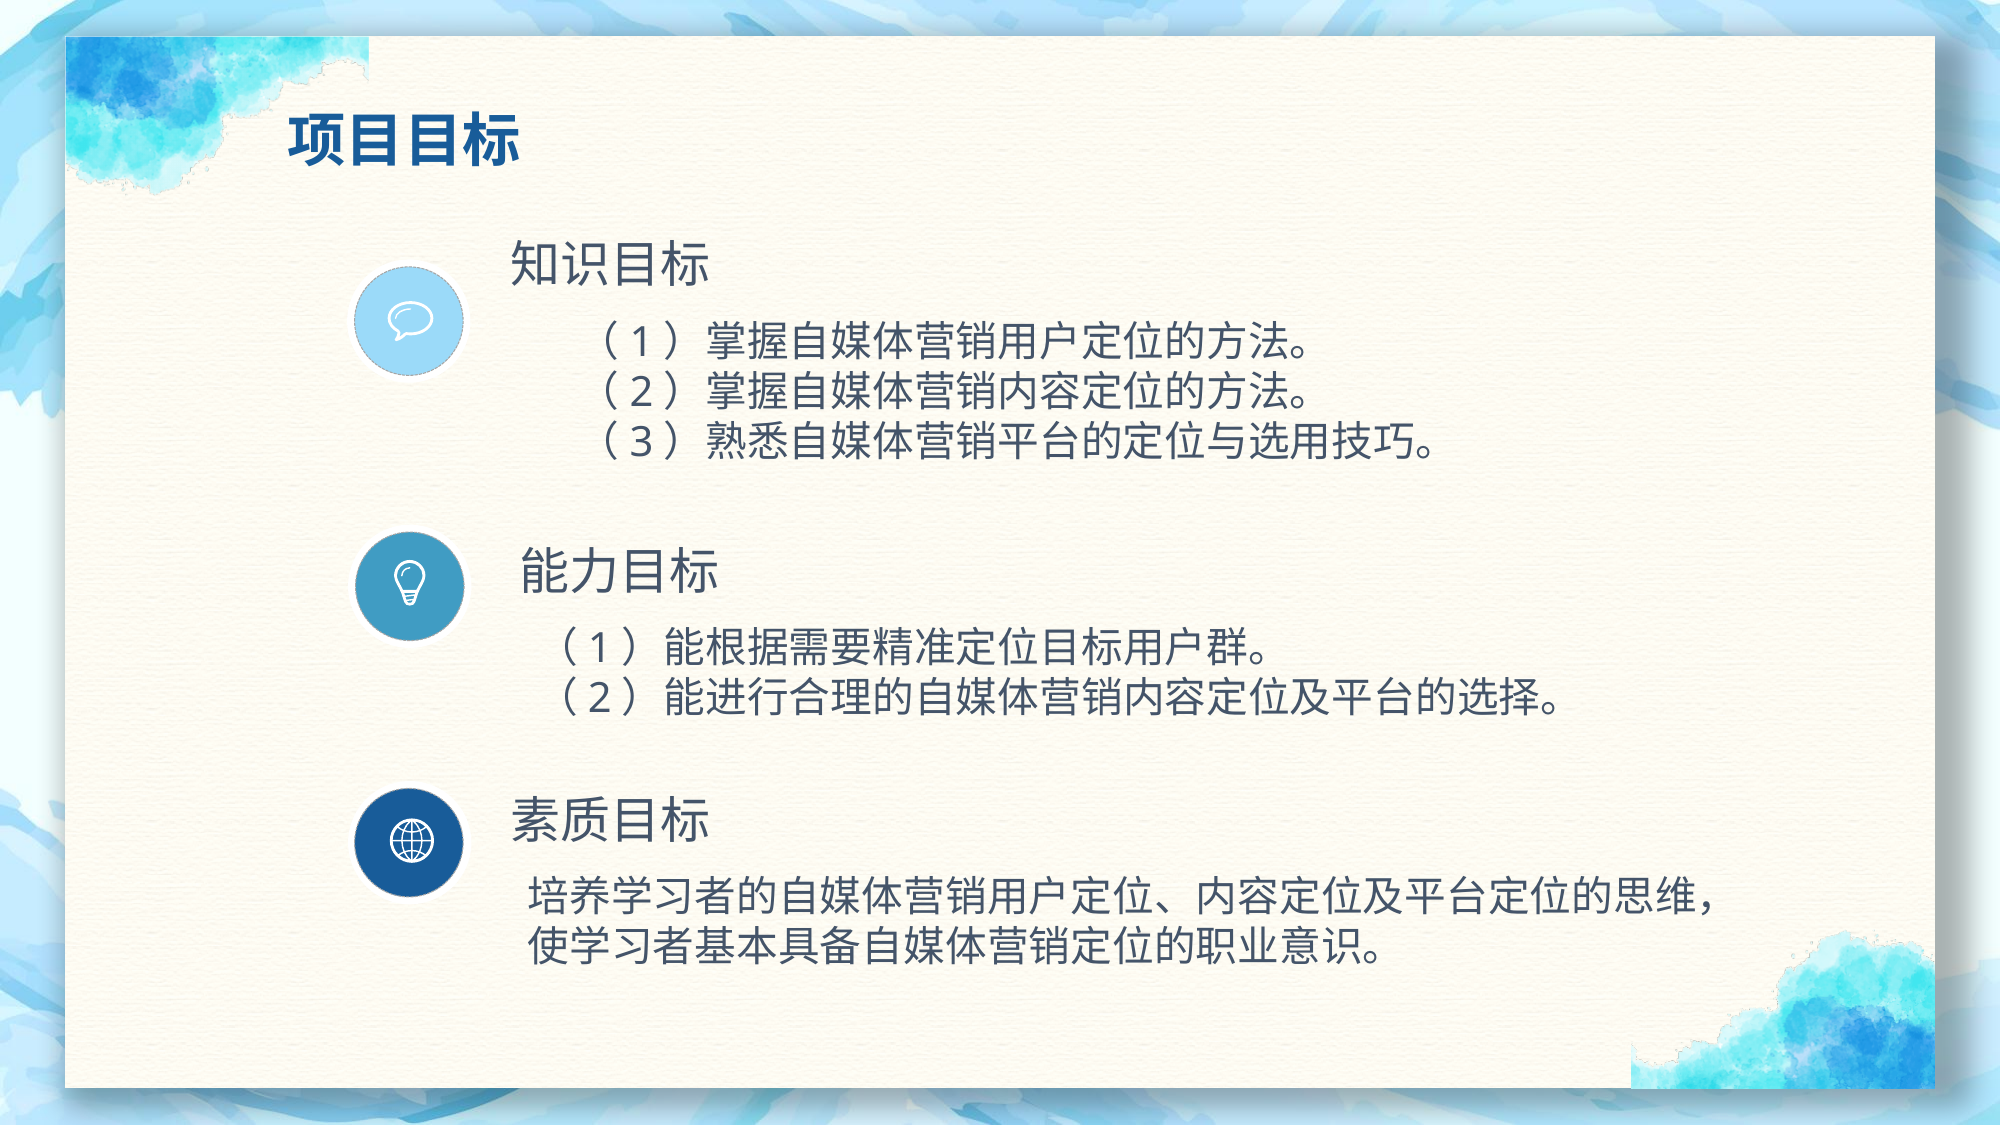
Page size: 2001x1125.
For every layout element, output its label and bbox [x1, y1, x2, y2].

text_box [347, 259, 472, 905]
text_box [496, 780, 1753, 979]
text_box [496, 225, 1753, 474]
picture [0, 0, 2000, 1125]
text_box [504, 531, 1761, 730]
